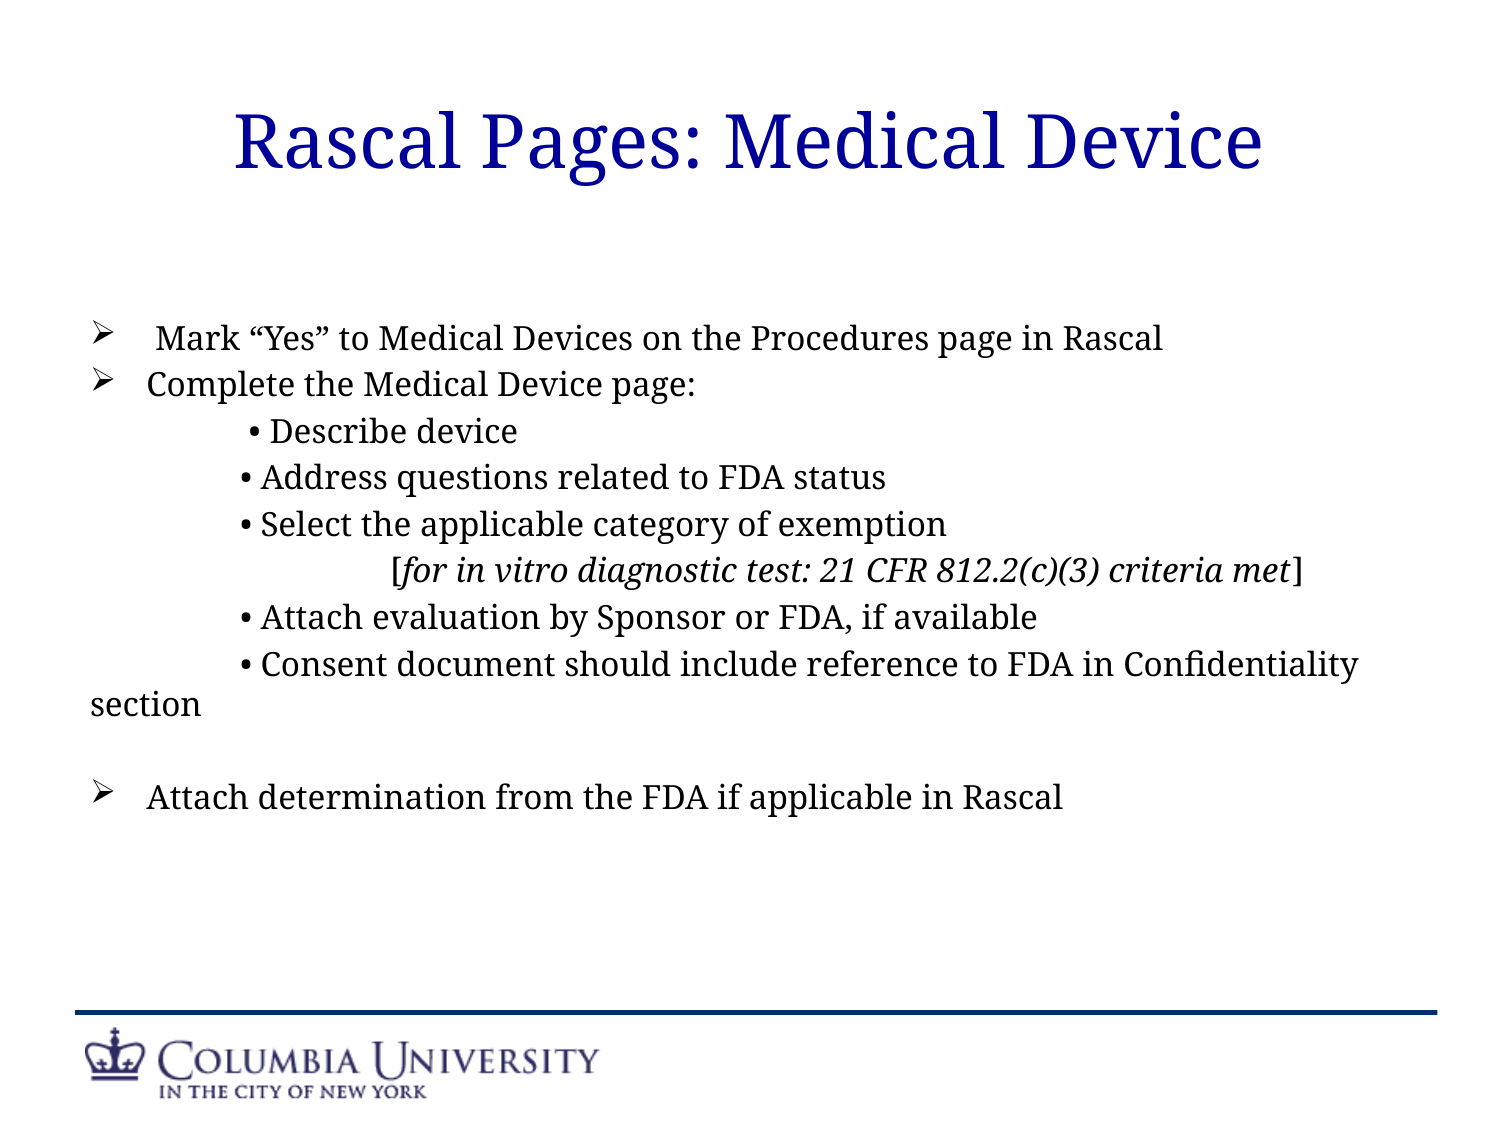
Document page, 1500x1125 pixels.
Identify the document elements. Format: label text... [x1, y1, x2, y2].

title Rascal Pages: Medical Device [75, 45, 1425, 233]
picture [85, 1023, 638, 1100]
list Mark “Yes” to Medical Devices on the Procedures page in Rascal Complete the Medical Device page: • Describe device • Address questions related to FDA status • Select the applicable category of exemption [for in vitro diagnostic test: 21 CFR 812.2(c)(3) criteria met] • Attach evaluation by Sponsor or FDA, if available • Consent document should include reference to FDA in Confidentiality section Attach determination from the FDA if applicable in Rascal [75, 262, 1425, 1005]
